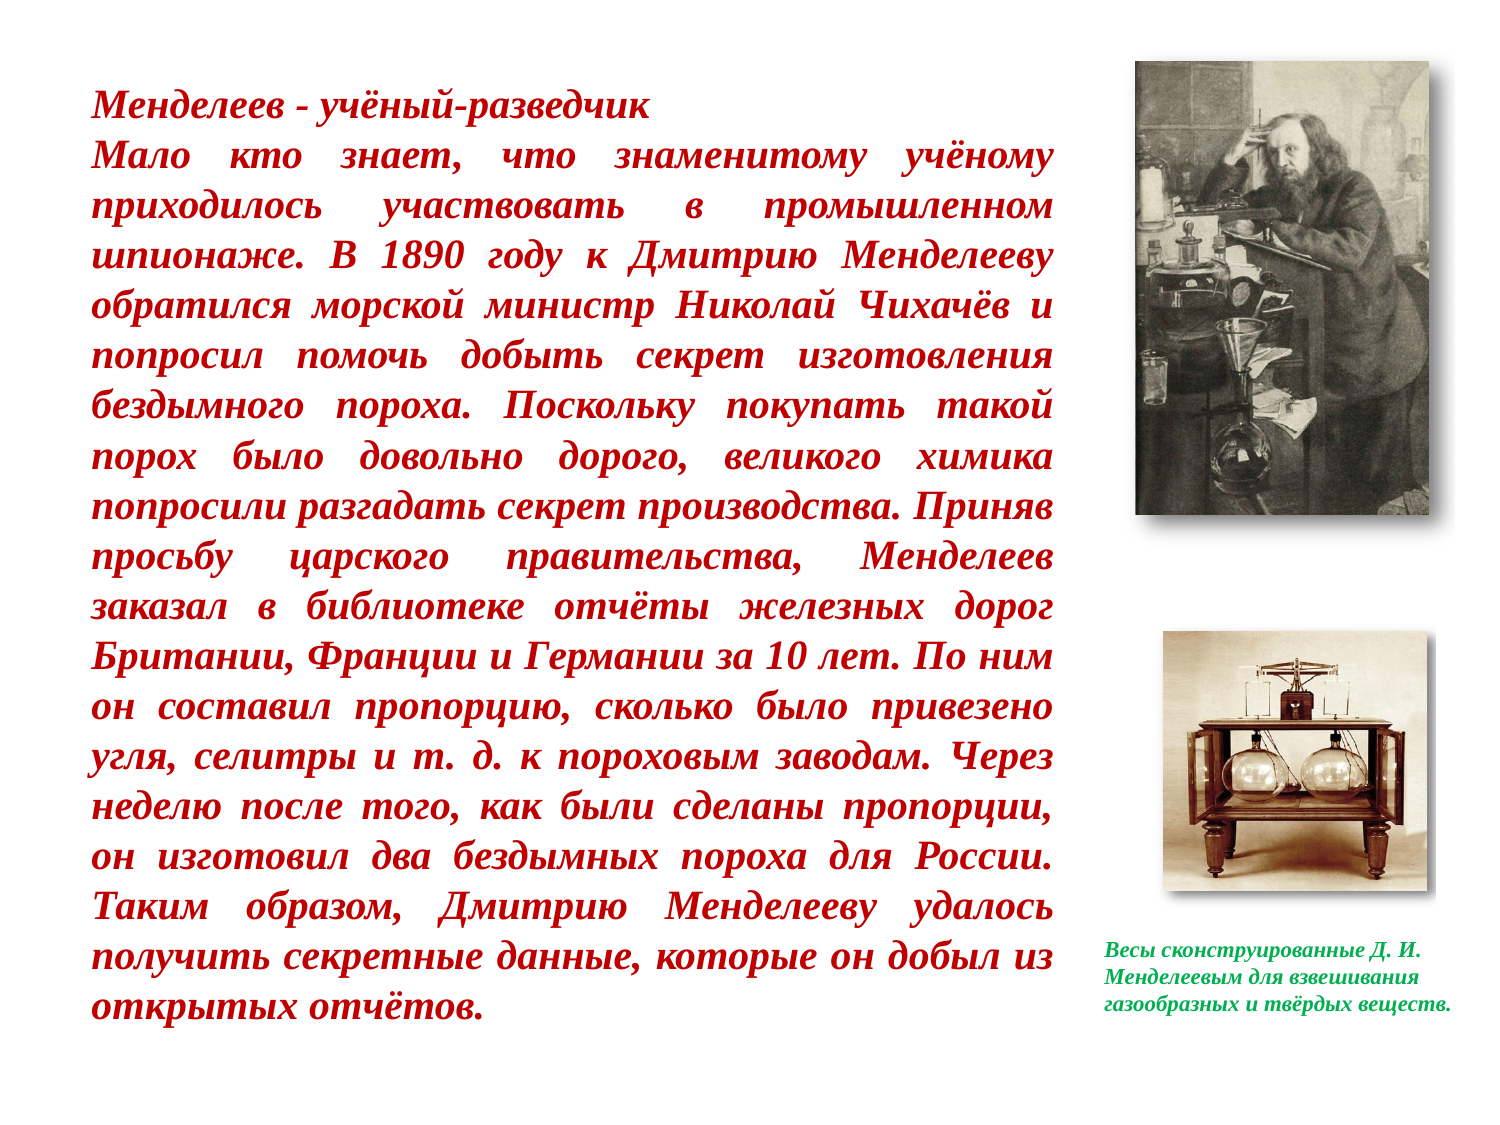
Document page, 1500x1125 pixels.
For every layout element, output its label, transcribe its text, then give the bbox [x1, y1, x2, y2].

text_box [1151, 621, 1436, 911]
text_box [1115, 42, 1455, 554]
text_box Весы сконструированные Д. И. Менделеевым для взвешивания газообразных и твёрдых веществ. [1089, 926, 1475, 1024]
text_box Менделеев - учёный-разведчик Мало кто знает, что знаменитому учёному приходилось участвовать в промышленном шпионаже. В 1890 году к Дмитрию Менделееву обратился морской министр Николай Чихачёв и попросил помочь добыть секрет изготовления бездымного пороха. Поскольку покупать такой порох было довольно дорого, великого химика попросили разгадать секрет производства. Приняв просьбу царского правительства, Менделеев заказал в библиотеке отчёты железных дорог Британии, Франции и Германии за 10 лет. По ним он составил пропорцию, сколько было привезено угля, селитры и т. д. к пороховым заводам. Через неделю после того, как были сделаны пропорции, он изготовил два бездымных пороха для России. Таким образом, Дмитрию Менделееву удалось получить секретные данные, которые он добыл из открытых отчётов. [76, 69, 1069, 1035]
